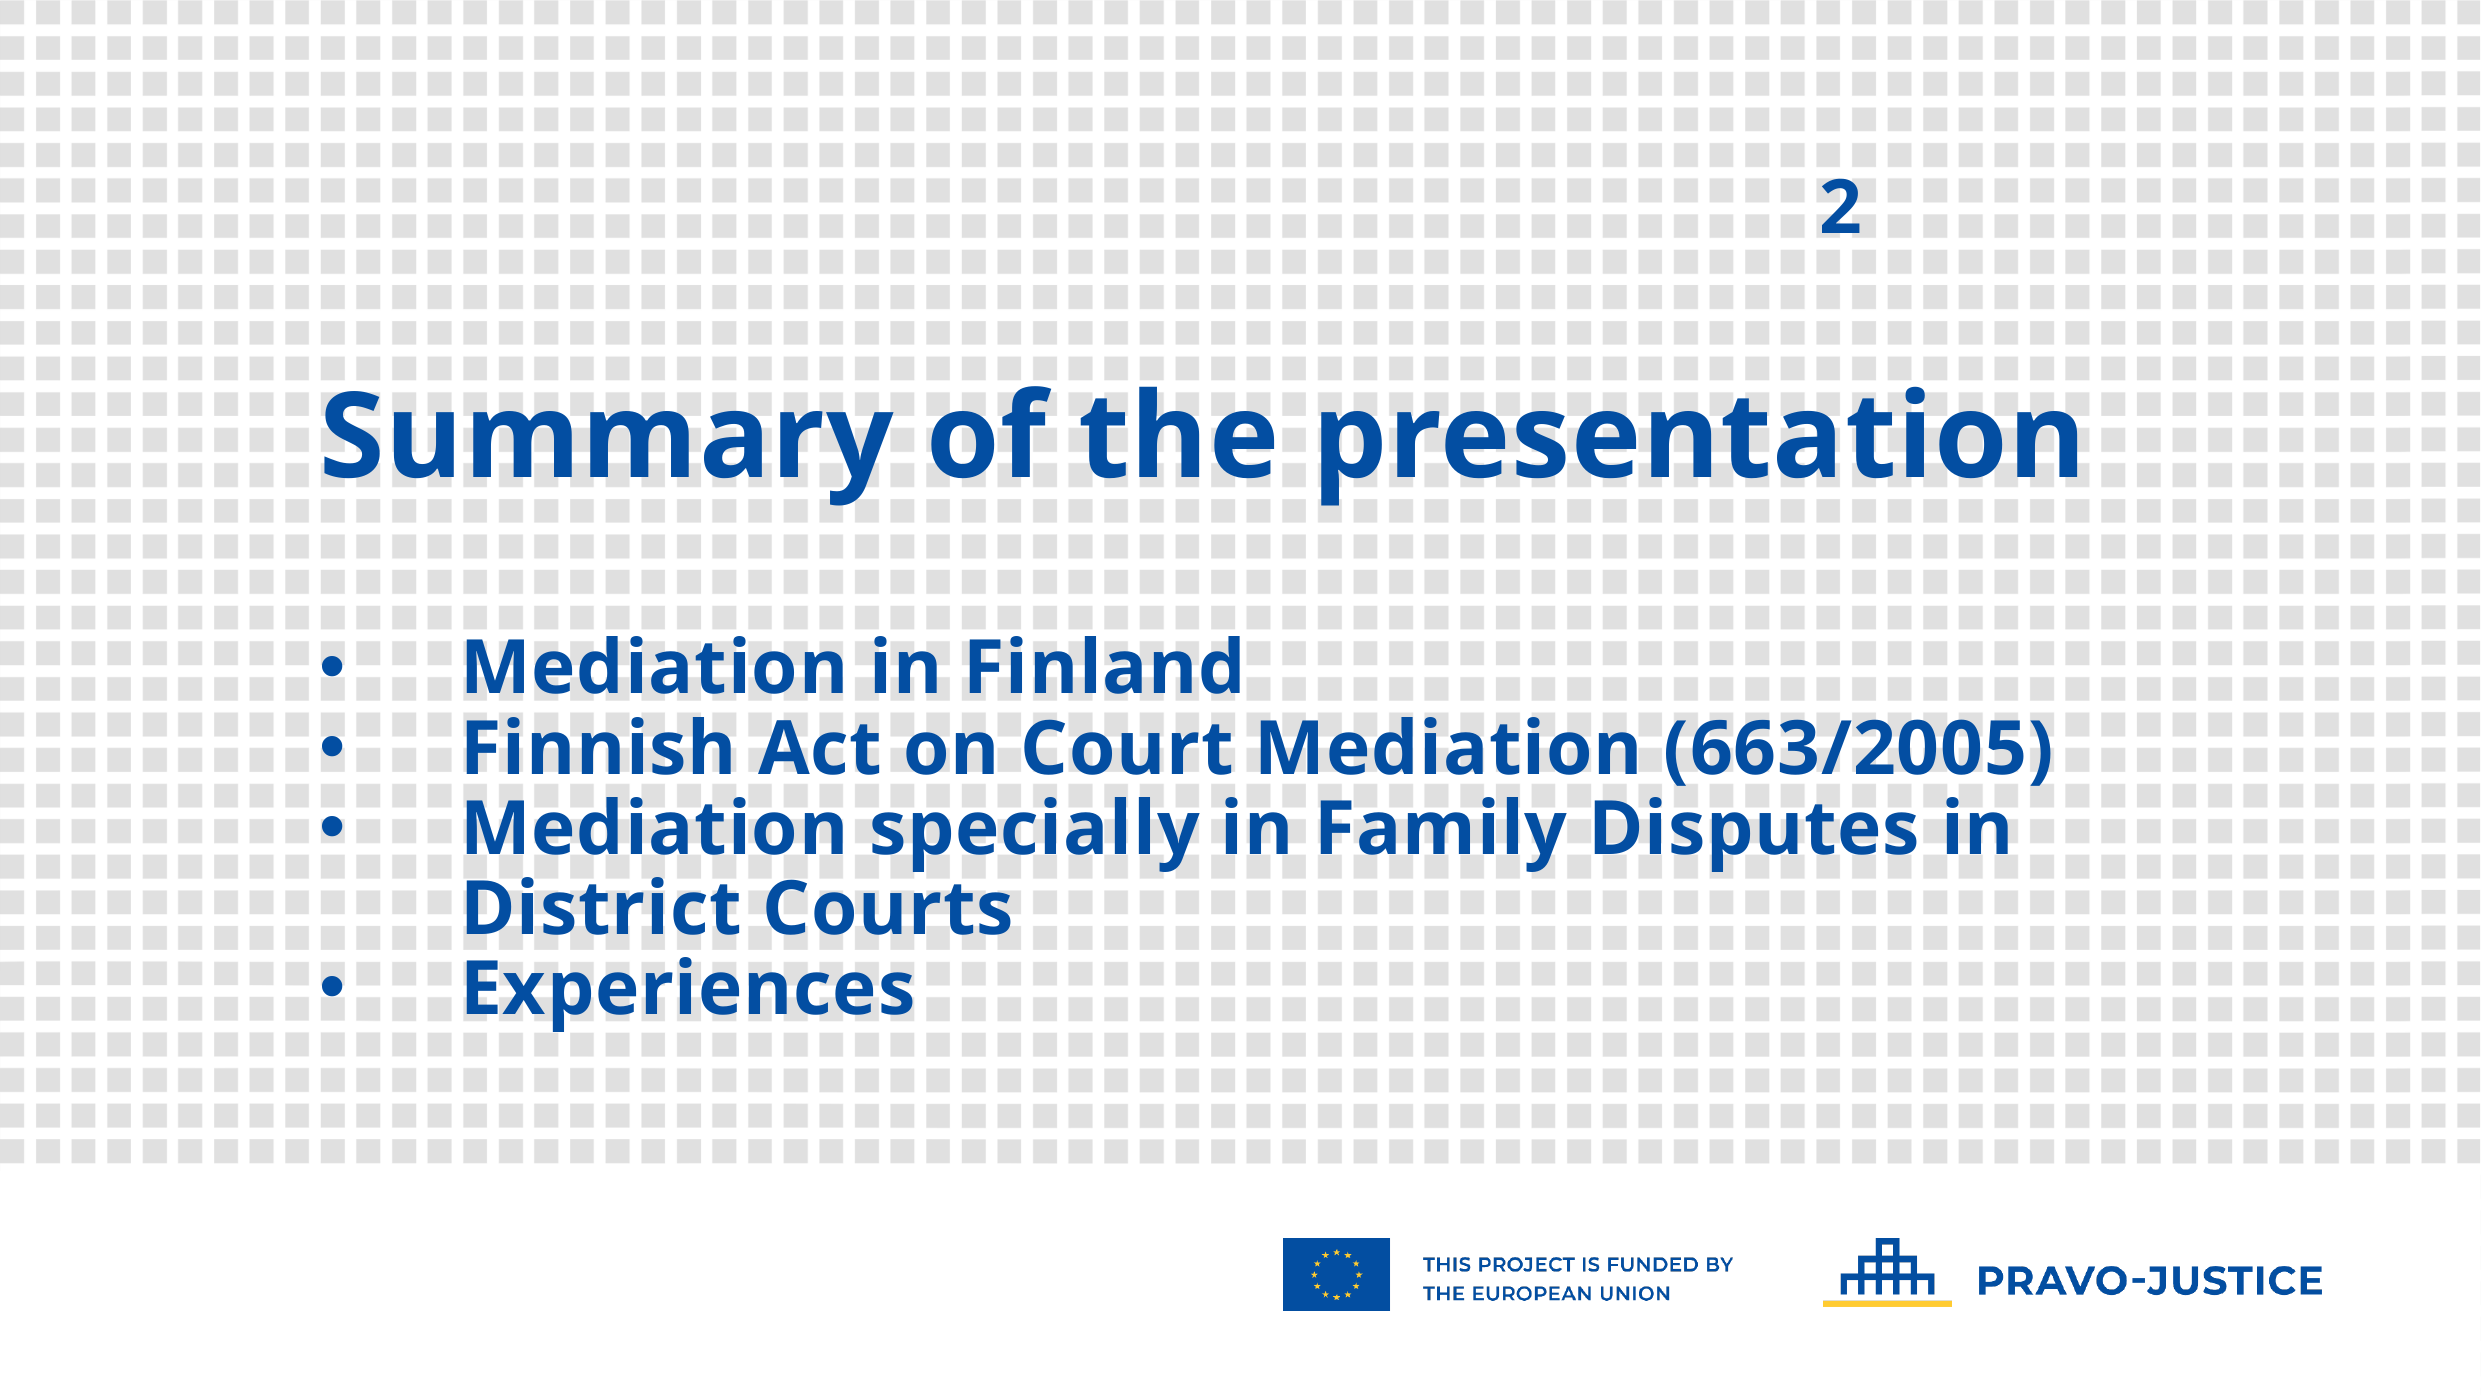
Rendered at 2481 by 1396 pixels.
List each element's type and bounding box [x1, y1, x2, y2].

text_box [1283, 1238, 2322, 1311]
picture [0, 0, 2481, 1395]
